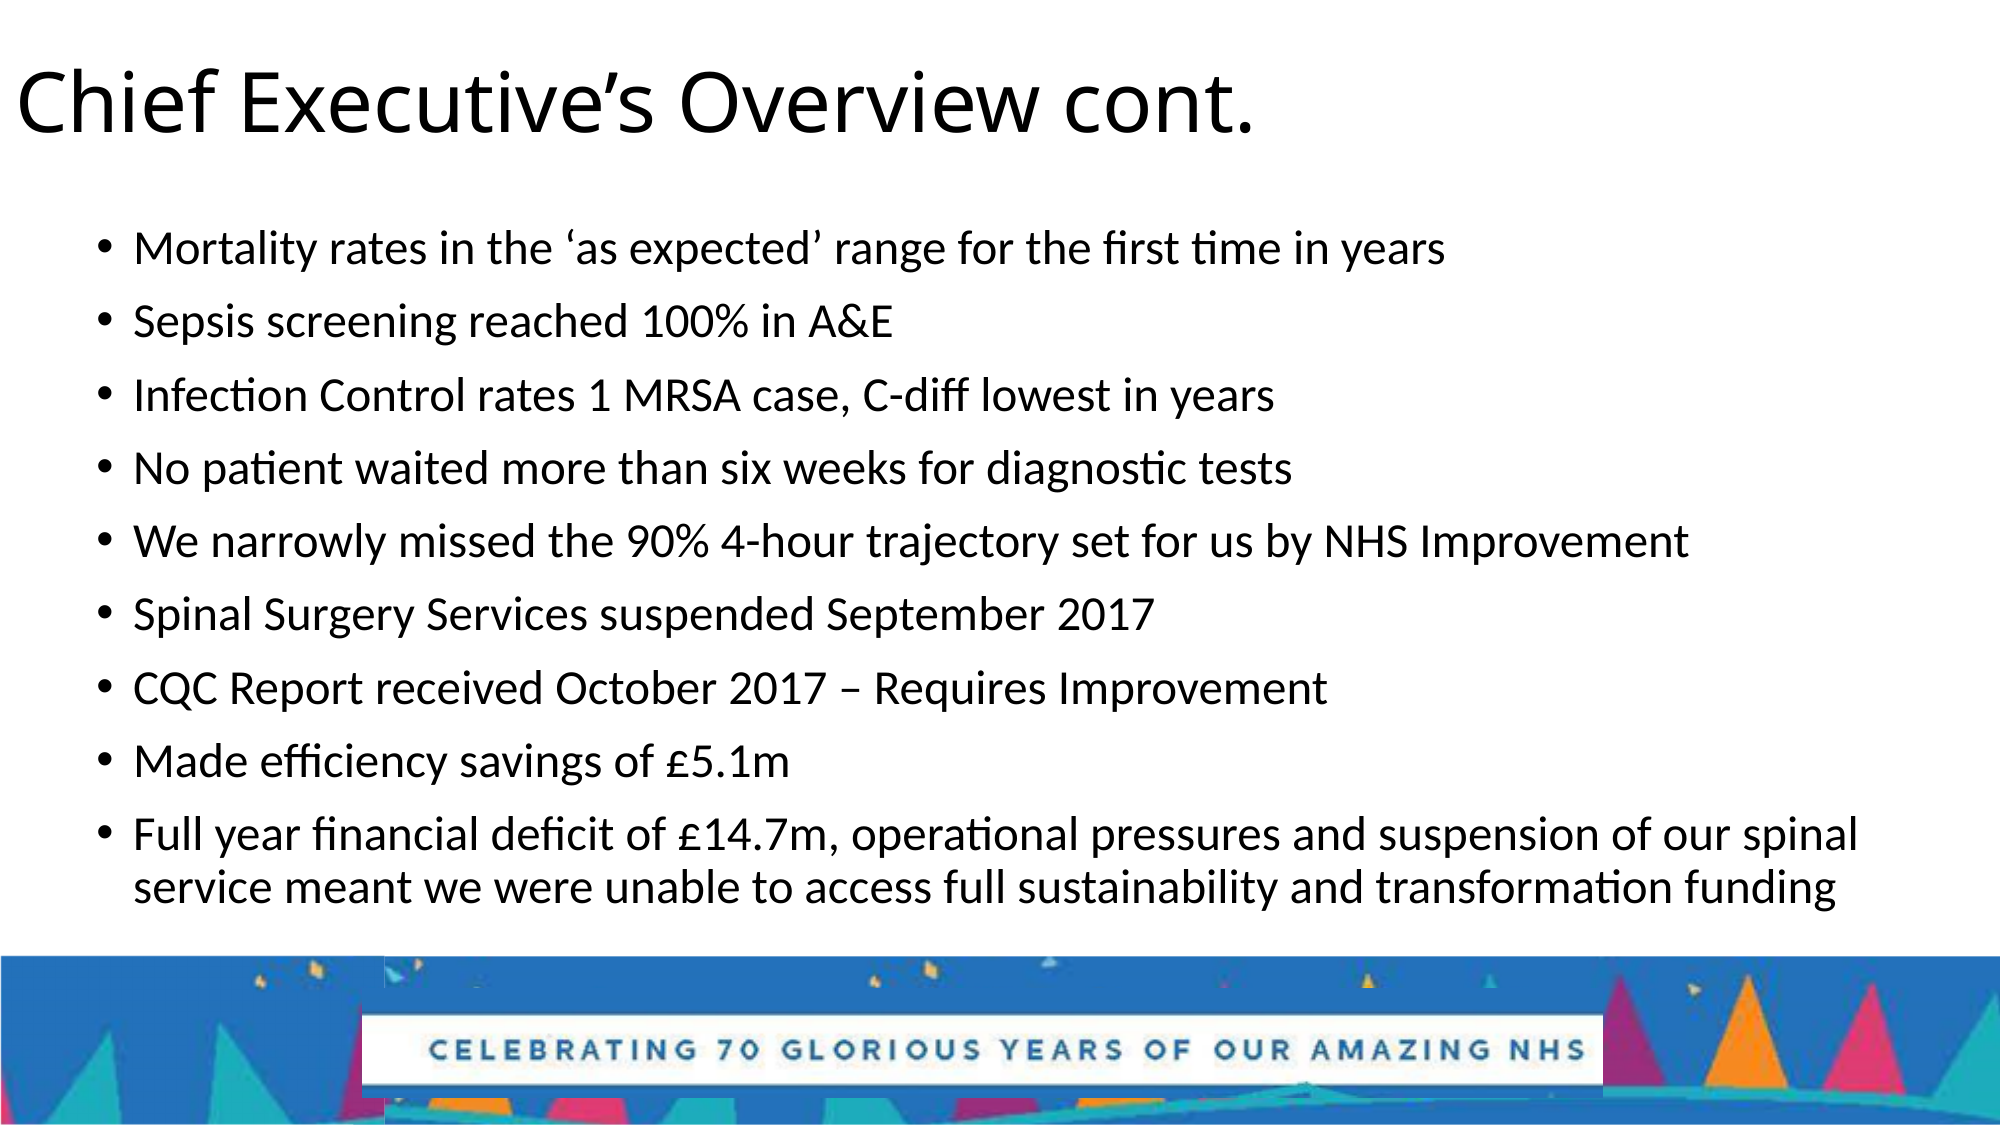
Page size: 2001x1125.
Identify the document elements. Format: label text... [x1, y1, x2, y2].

list Mortality rates in the ‘as expected’ range for the first time in years Sepsis screening reached 100% in A&E Infection Control rates 1 MRSA case, C-diff lowest in years No patient waited more than six weeks for diagnostic tests We narrowly missed the 90% 4-hour trajectory set for us by NHS Improvement Spinal Surgery Services suspended September 2017 CQC Report received October 2017 – Requires Improvement Made efficiency savings of £5.1m Full year financial deficit of £14.7m, operational pressures and suspension of our spinal service meant we were unable to access full sustainability and transformation funding [81, 214, 1929, 929]
picture [2, 957, 2000, 1124]
title Chief Executive’s Overview cont. [0, 0, 1725, 215]
